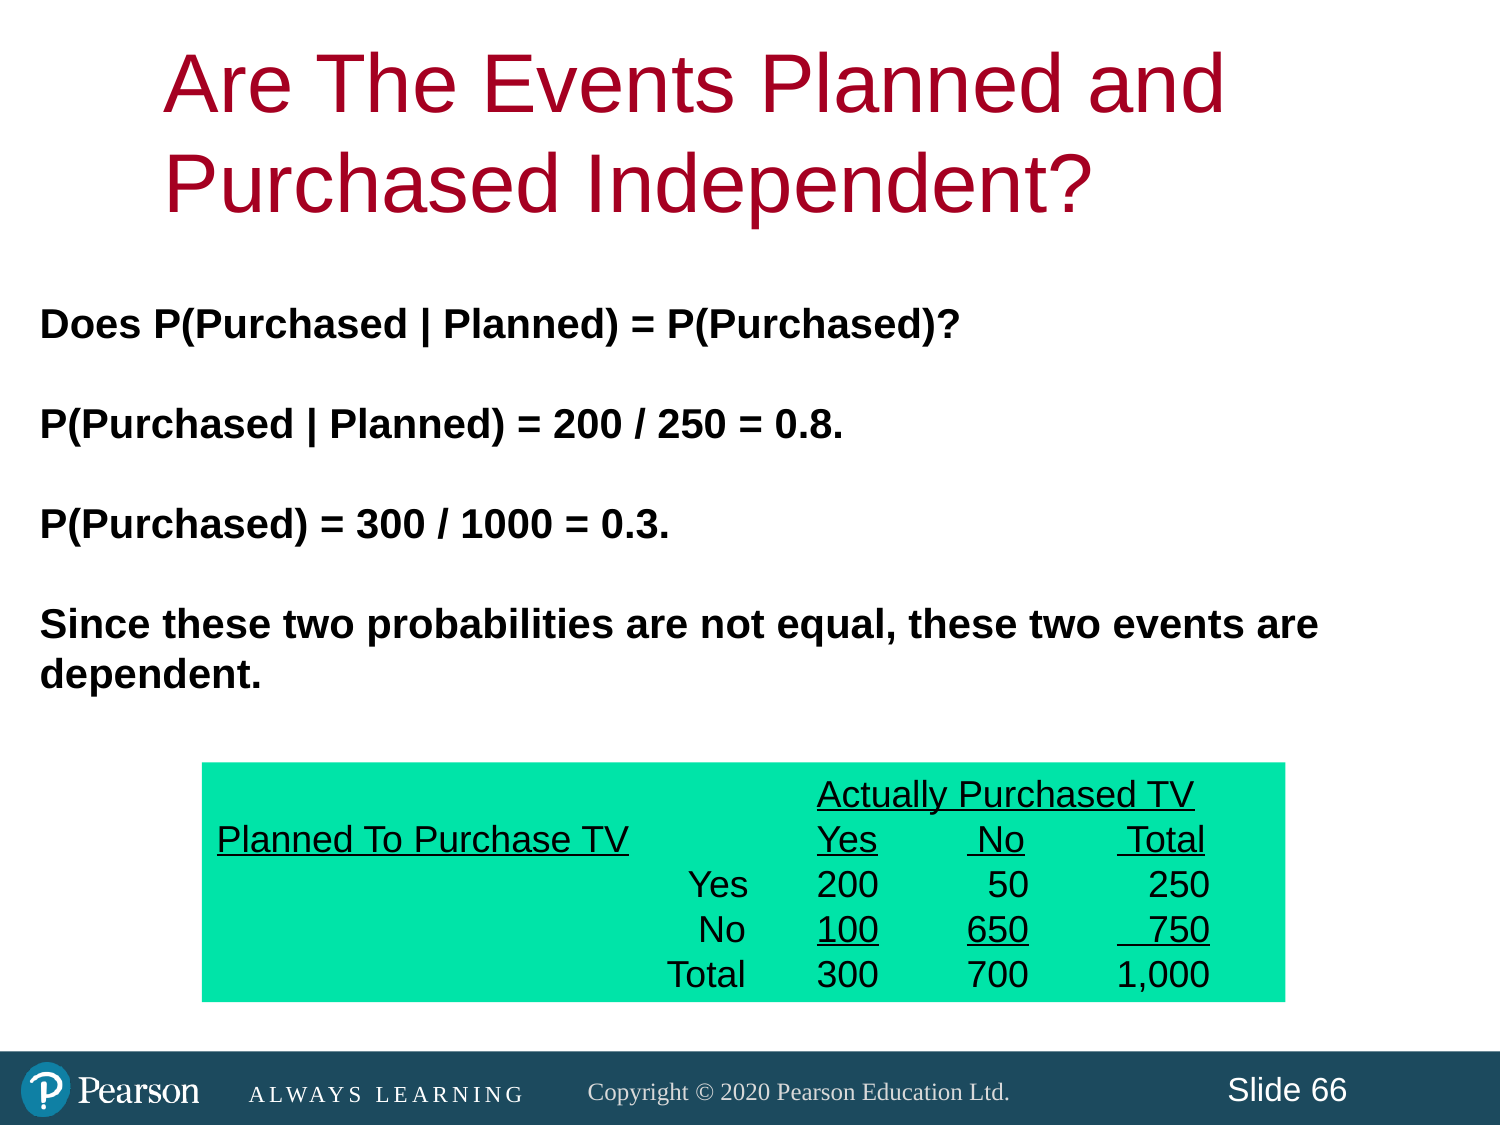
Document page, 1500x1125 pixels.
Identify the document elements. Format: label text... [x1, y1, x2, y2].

text_box Does P(Purchased | Planned) = P(Purchased)? P(Purchased | Planned) = 200 / 250 = 0.8. P(Purchased) = 300 / 1000 = 0.3. Since these two probabilities are not equal, these two events are dependent. [24, 289, 1463, 705]
picture [21, 1062, 199, 1117]
title Are The Events Planned and Purchased Independent? [150, 110, 1400, 236]
text_box Actually Purchased TV Planned To Purchase TV Yes No Total Yes 200 50 250 No 100 650 750 Total 300 700 1,000 [201, 762, 1286, 1003]
